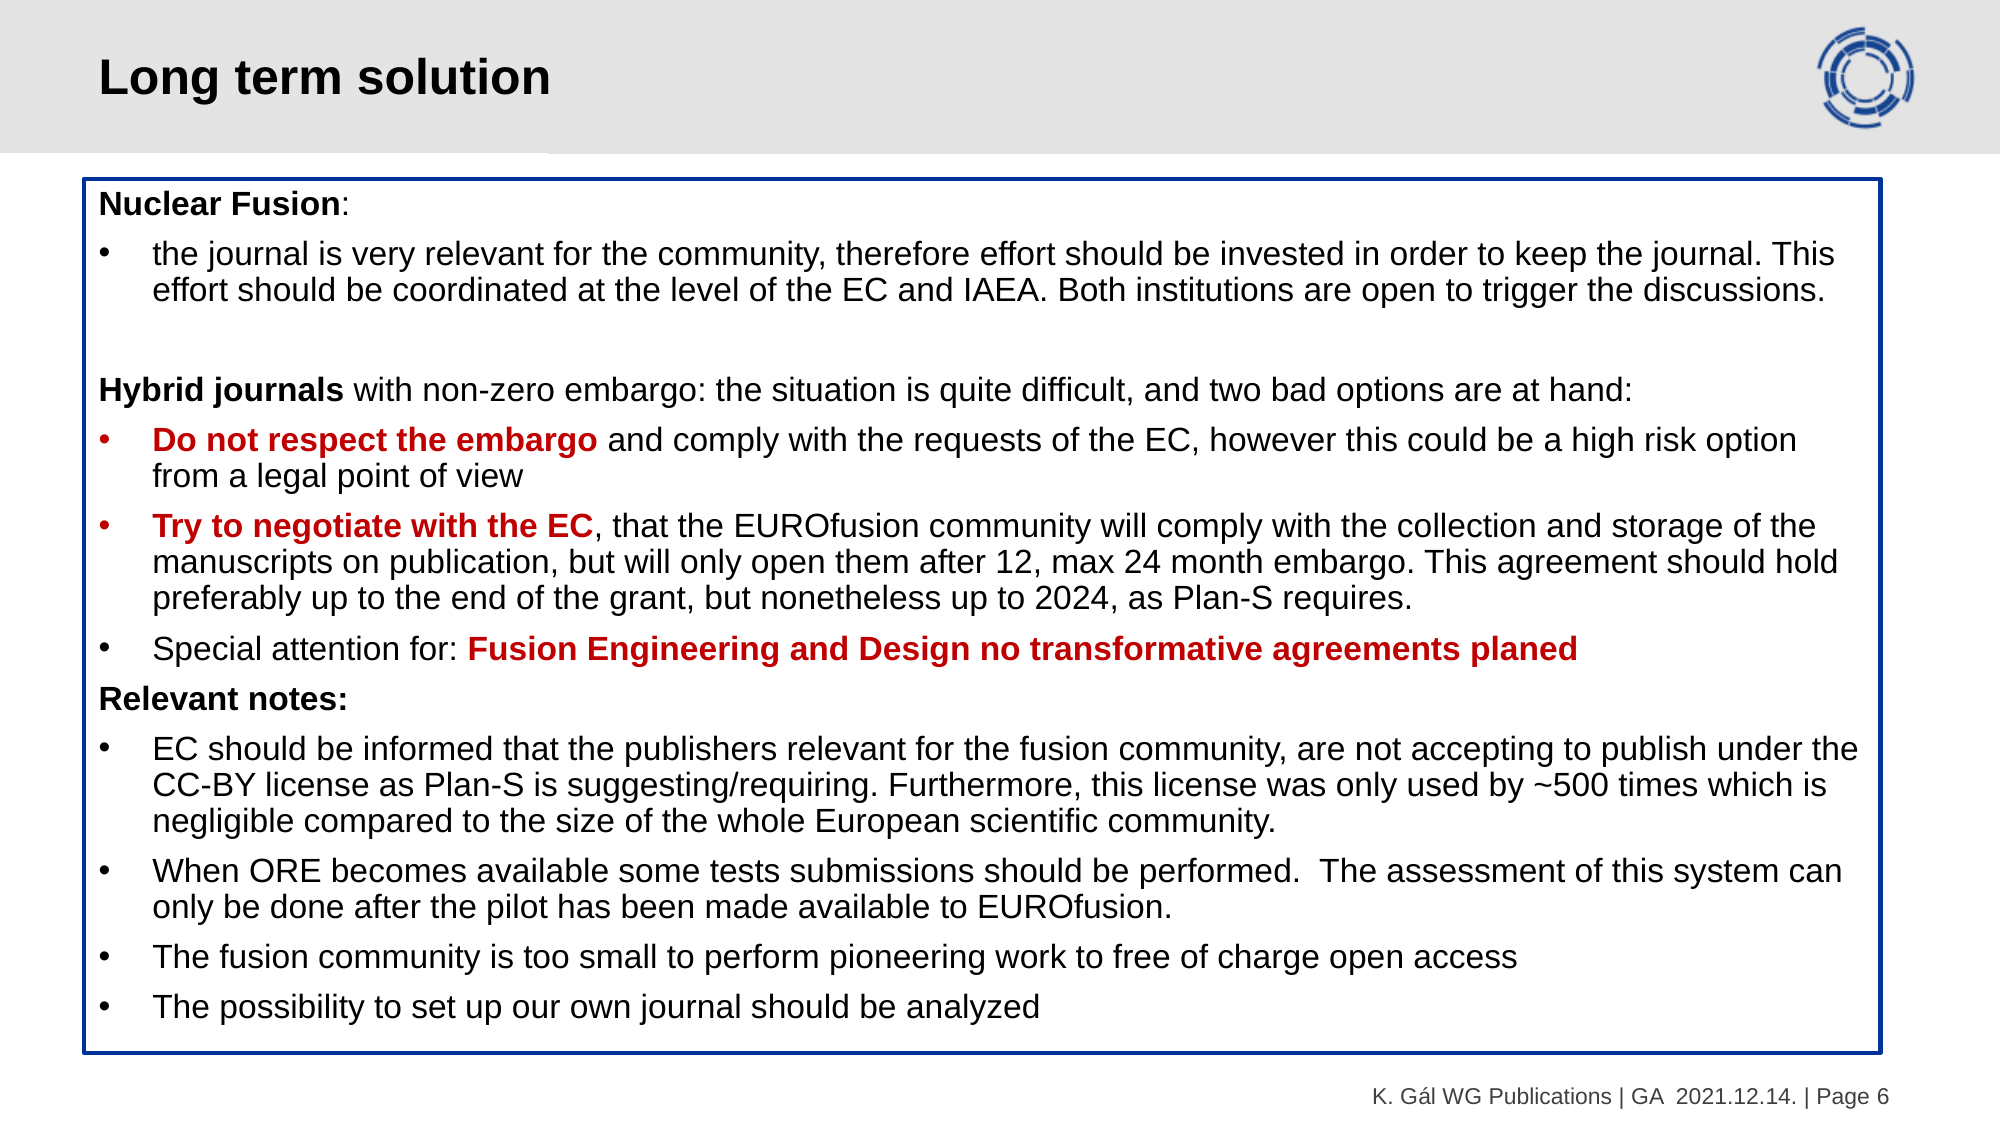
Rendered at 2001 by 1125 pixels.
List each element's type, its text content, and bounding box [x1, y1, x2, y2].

footer K. Gál WG Publications | GA 2021.12.14. | Page 6 [102, 1073, 1905, 1118]
picture [547, 0, 2000, 154]
title Long term solution [83, 43, 1466, 119]
list Nuclear Fusion: the journal is very relevant for the community, therefore effort should be invested in order to keep the journal. This effort should be coordinated at the level of the EC and IAEA. Both institutions are open to trigger the discussions. Hybrid journals with non-zero embargo: the situation is quite difficult, and two bad options are at hand: Do not respect the embargo and comply with the requests of the EC, however this could be a high risk option from a legal point of view Try to negotiate with the EC, that the EUROfusion community will comply with the collection and storage of the manuscripts on publication, but will only open them after 12, max 24 month embargo. This agreement should hold preferably up to the end of the grant, but nonetheless up to 2024, as Plan-S requires. Special attention for: Fusion Engineering and Design no transformative agreements planed Relevant notes: EC should be informed that the publishers relevant for the fusion community, are not accepting to publish under the CC-BY license as Plan-S is suggesting/requiring. Furthermore, this license was only used by ~500 times which is negligible compared to the size of the whole European scientific community. When ORE becomes available some tests submissions should be performed. The assessment of this system can only be done after the pilot has been made available to EUROfusion. The fusion community is too small to perform pioneering work to free of charge open access The possibility to set up our own journal should be analyzed [83, 178, 1881, 1053]
